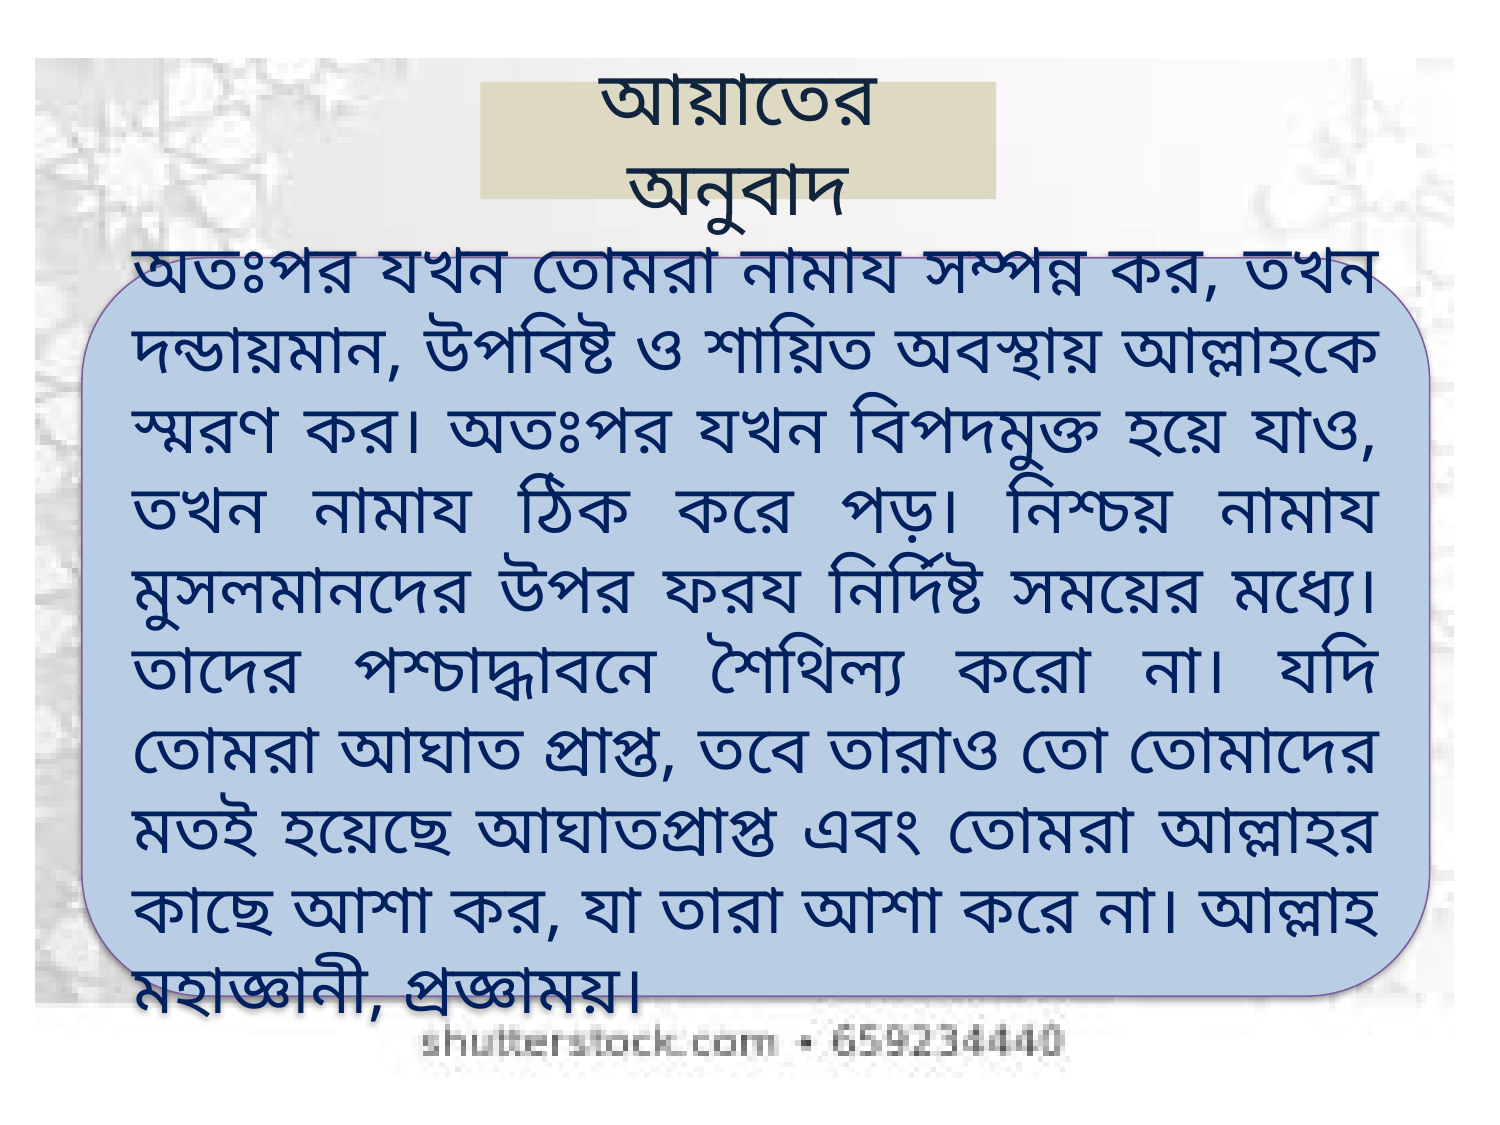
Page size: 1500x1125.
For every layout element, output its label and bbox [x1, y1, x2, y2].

picture [34, 58, 1454, 1079]
